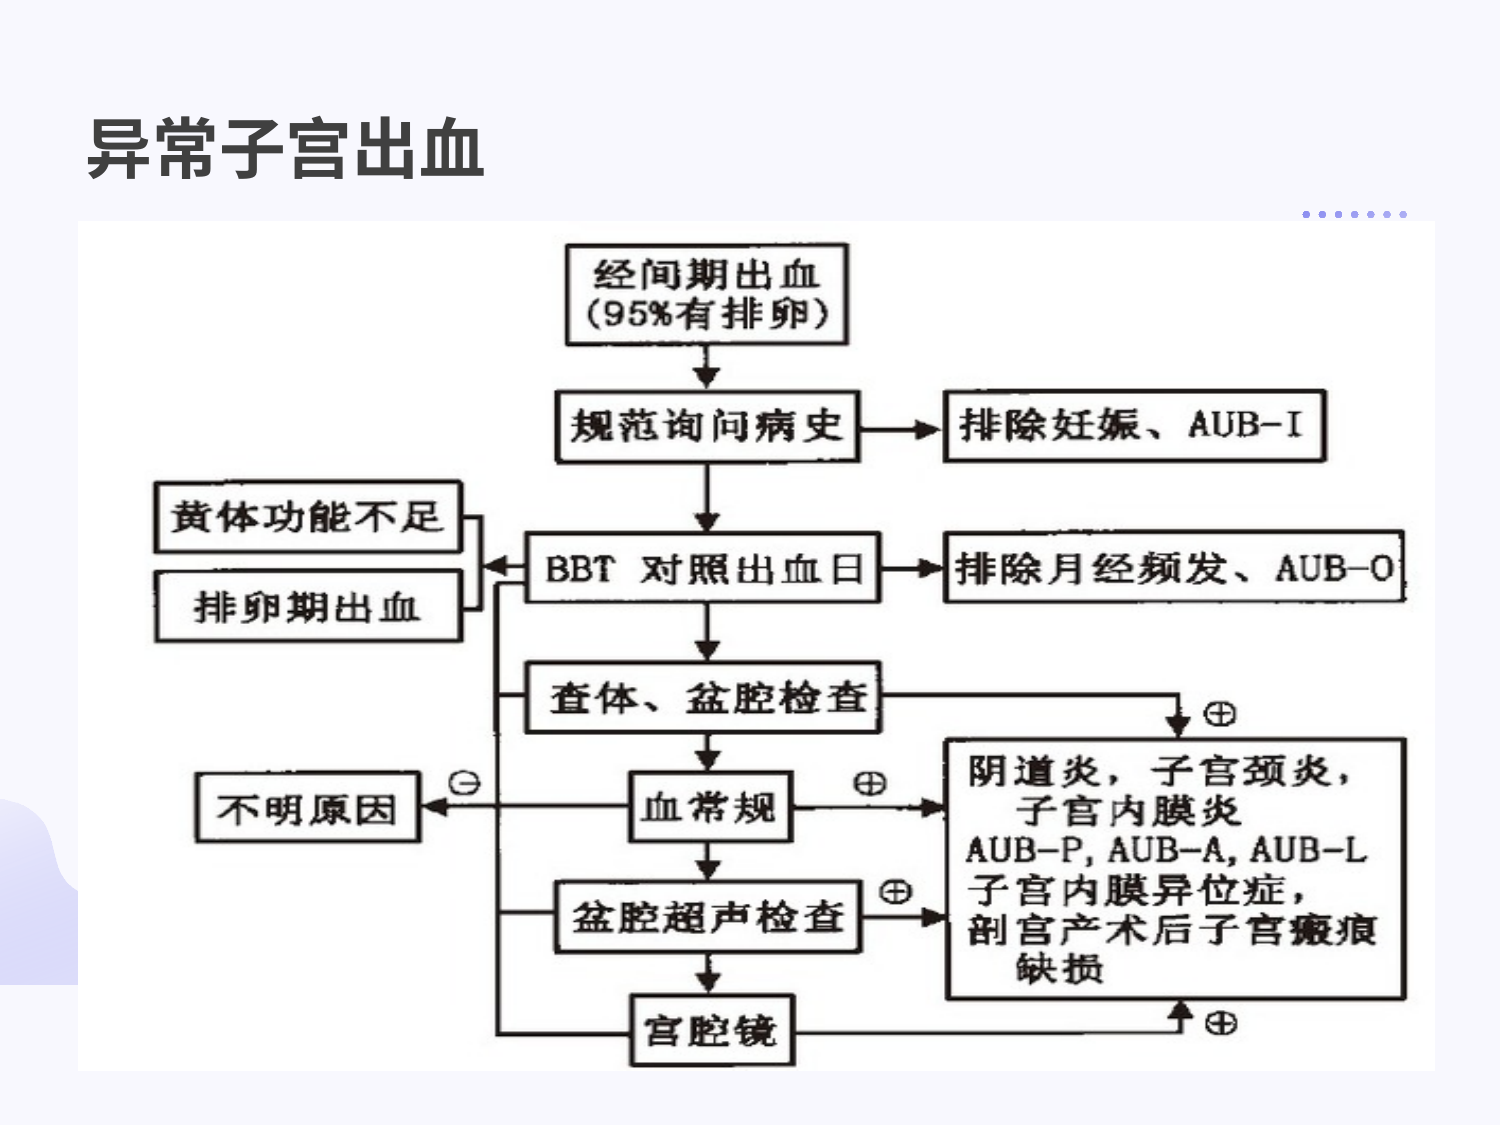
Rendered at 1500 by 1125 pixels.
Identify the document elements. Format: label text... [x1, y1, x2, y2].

picture [78, 221, 1435, 1071]
title 异常子宫出血 [85, 103, 1415, 188]
